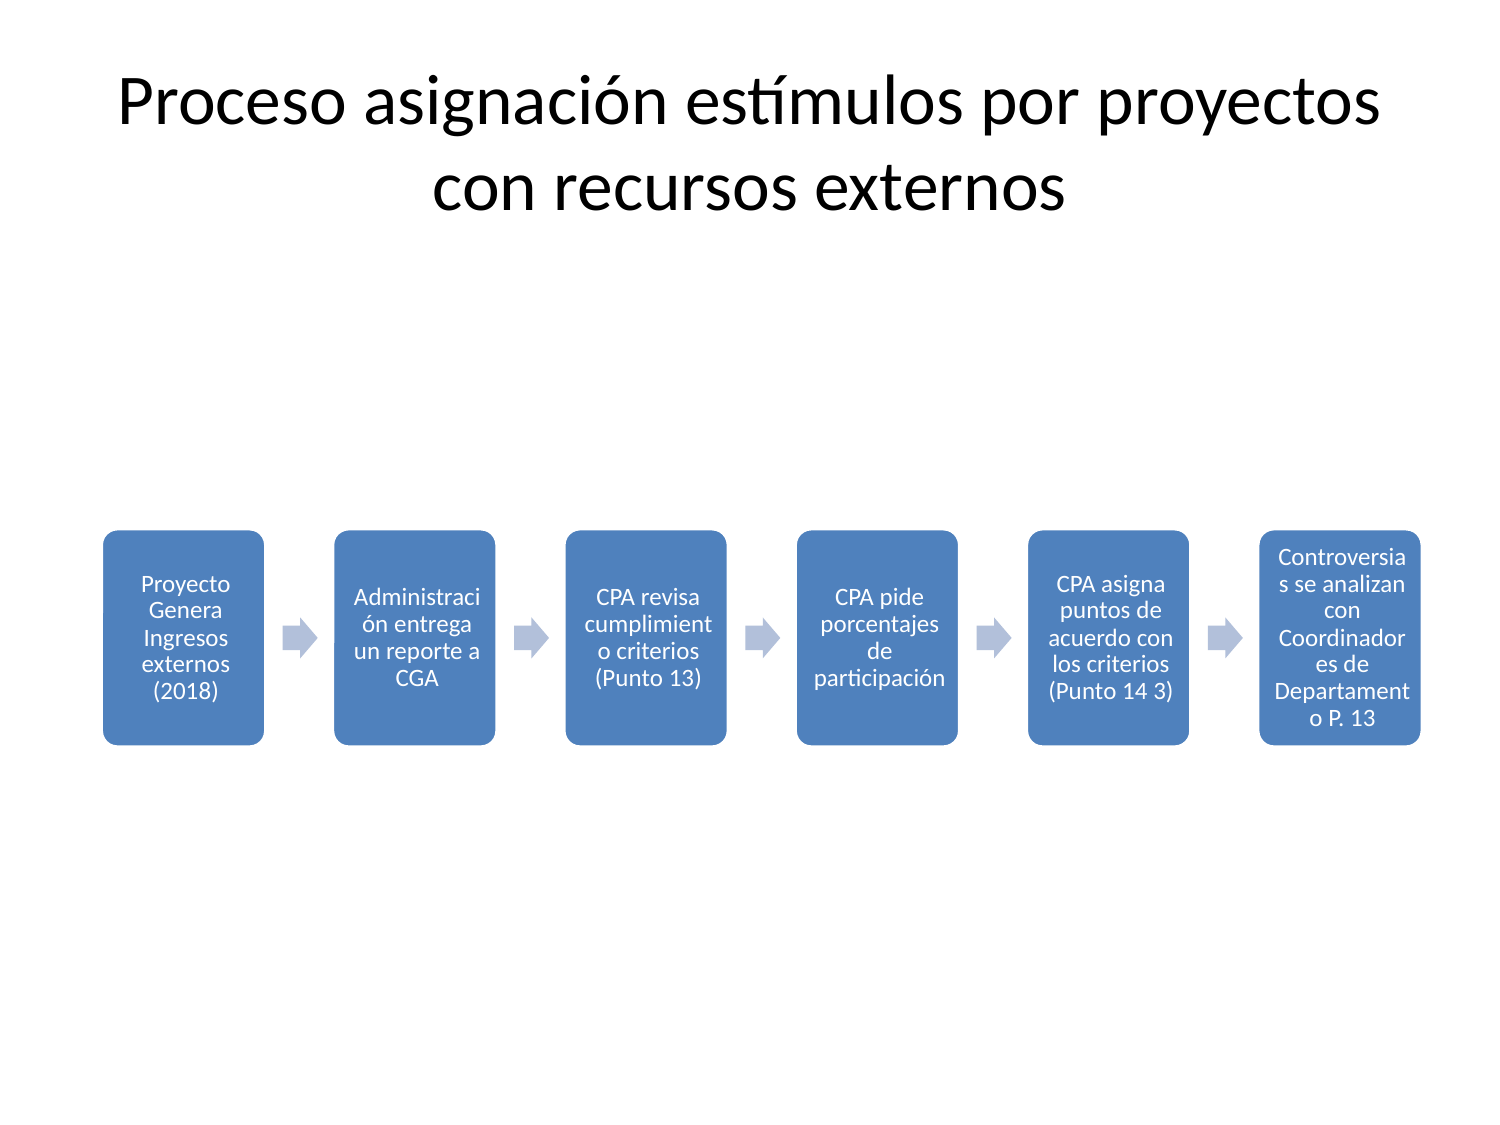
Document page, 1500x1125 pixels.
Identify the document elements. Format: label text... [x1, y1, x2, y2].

title Proceso asignación estímulos por proyectos con recursos externos [75, 45, 1425, 233]
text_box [100, 228, 1424, 1048]
